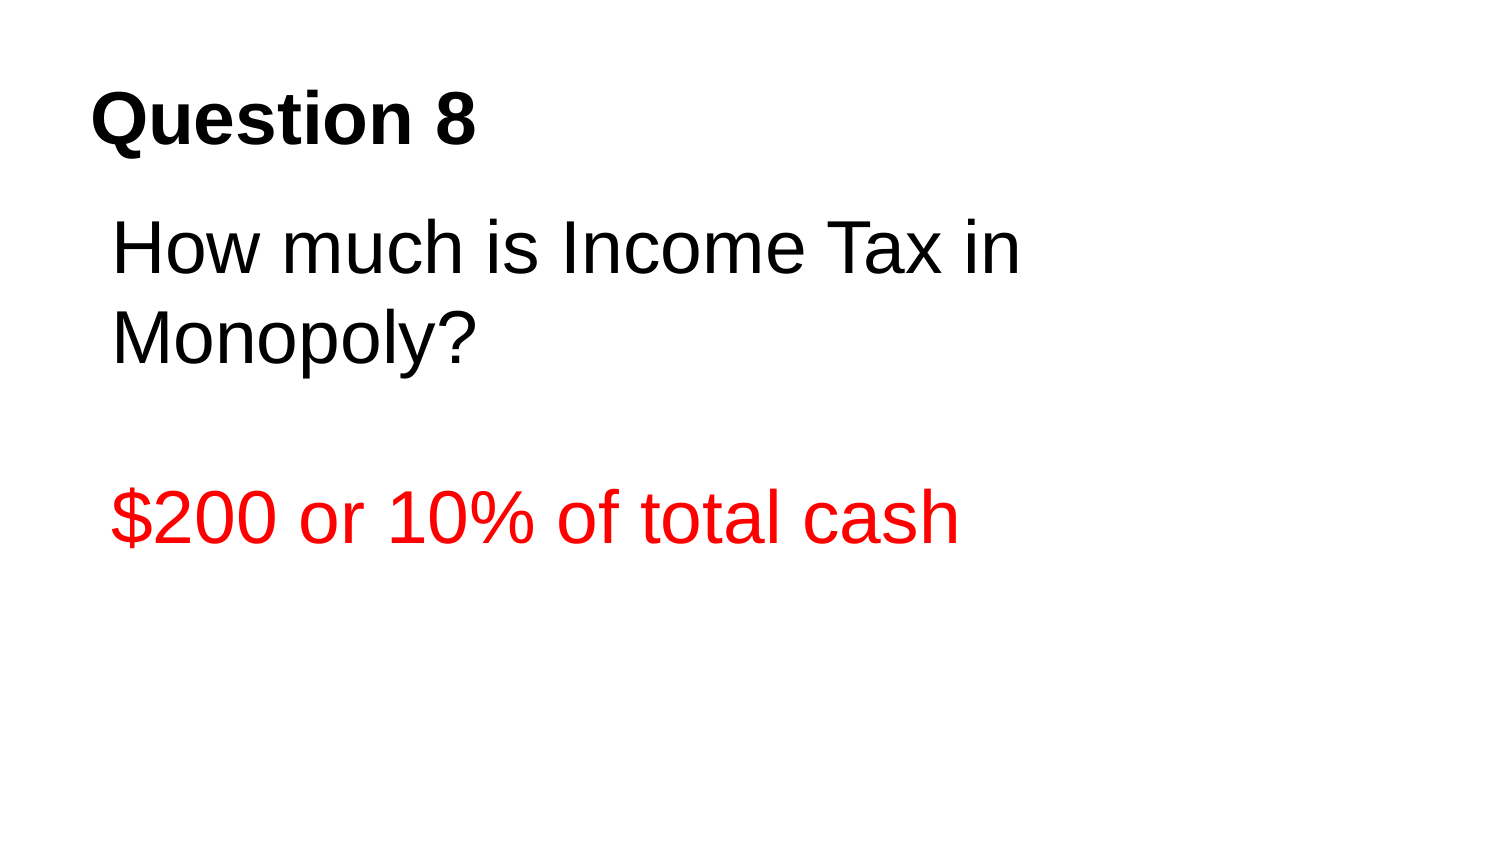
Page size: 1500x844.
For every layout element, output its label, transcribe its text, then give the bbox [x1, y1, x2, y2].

title Question 8 [75, 33, 1425, 175]
text_box How much is Income Tax in Monopoly? $200 or 10% of total cash [95, 183, 1254, 762]
